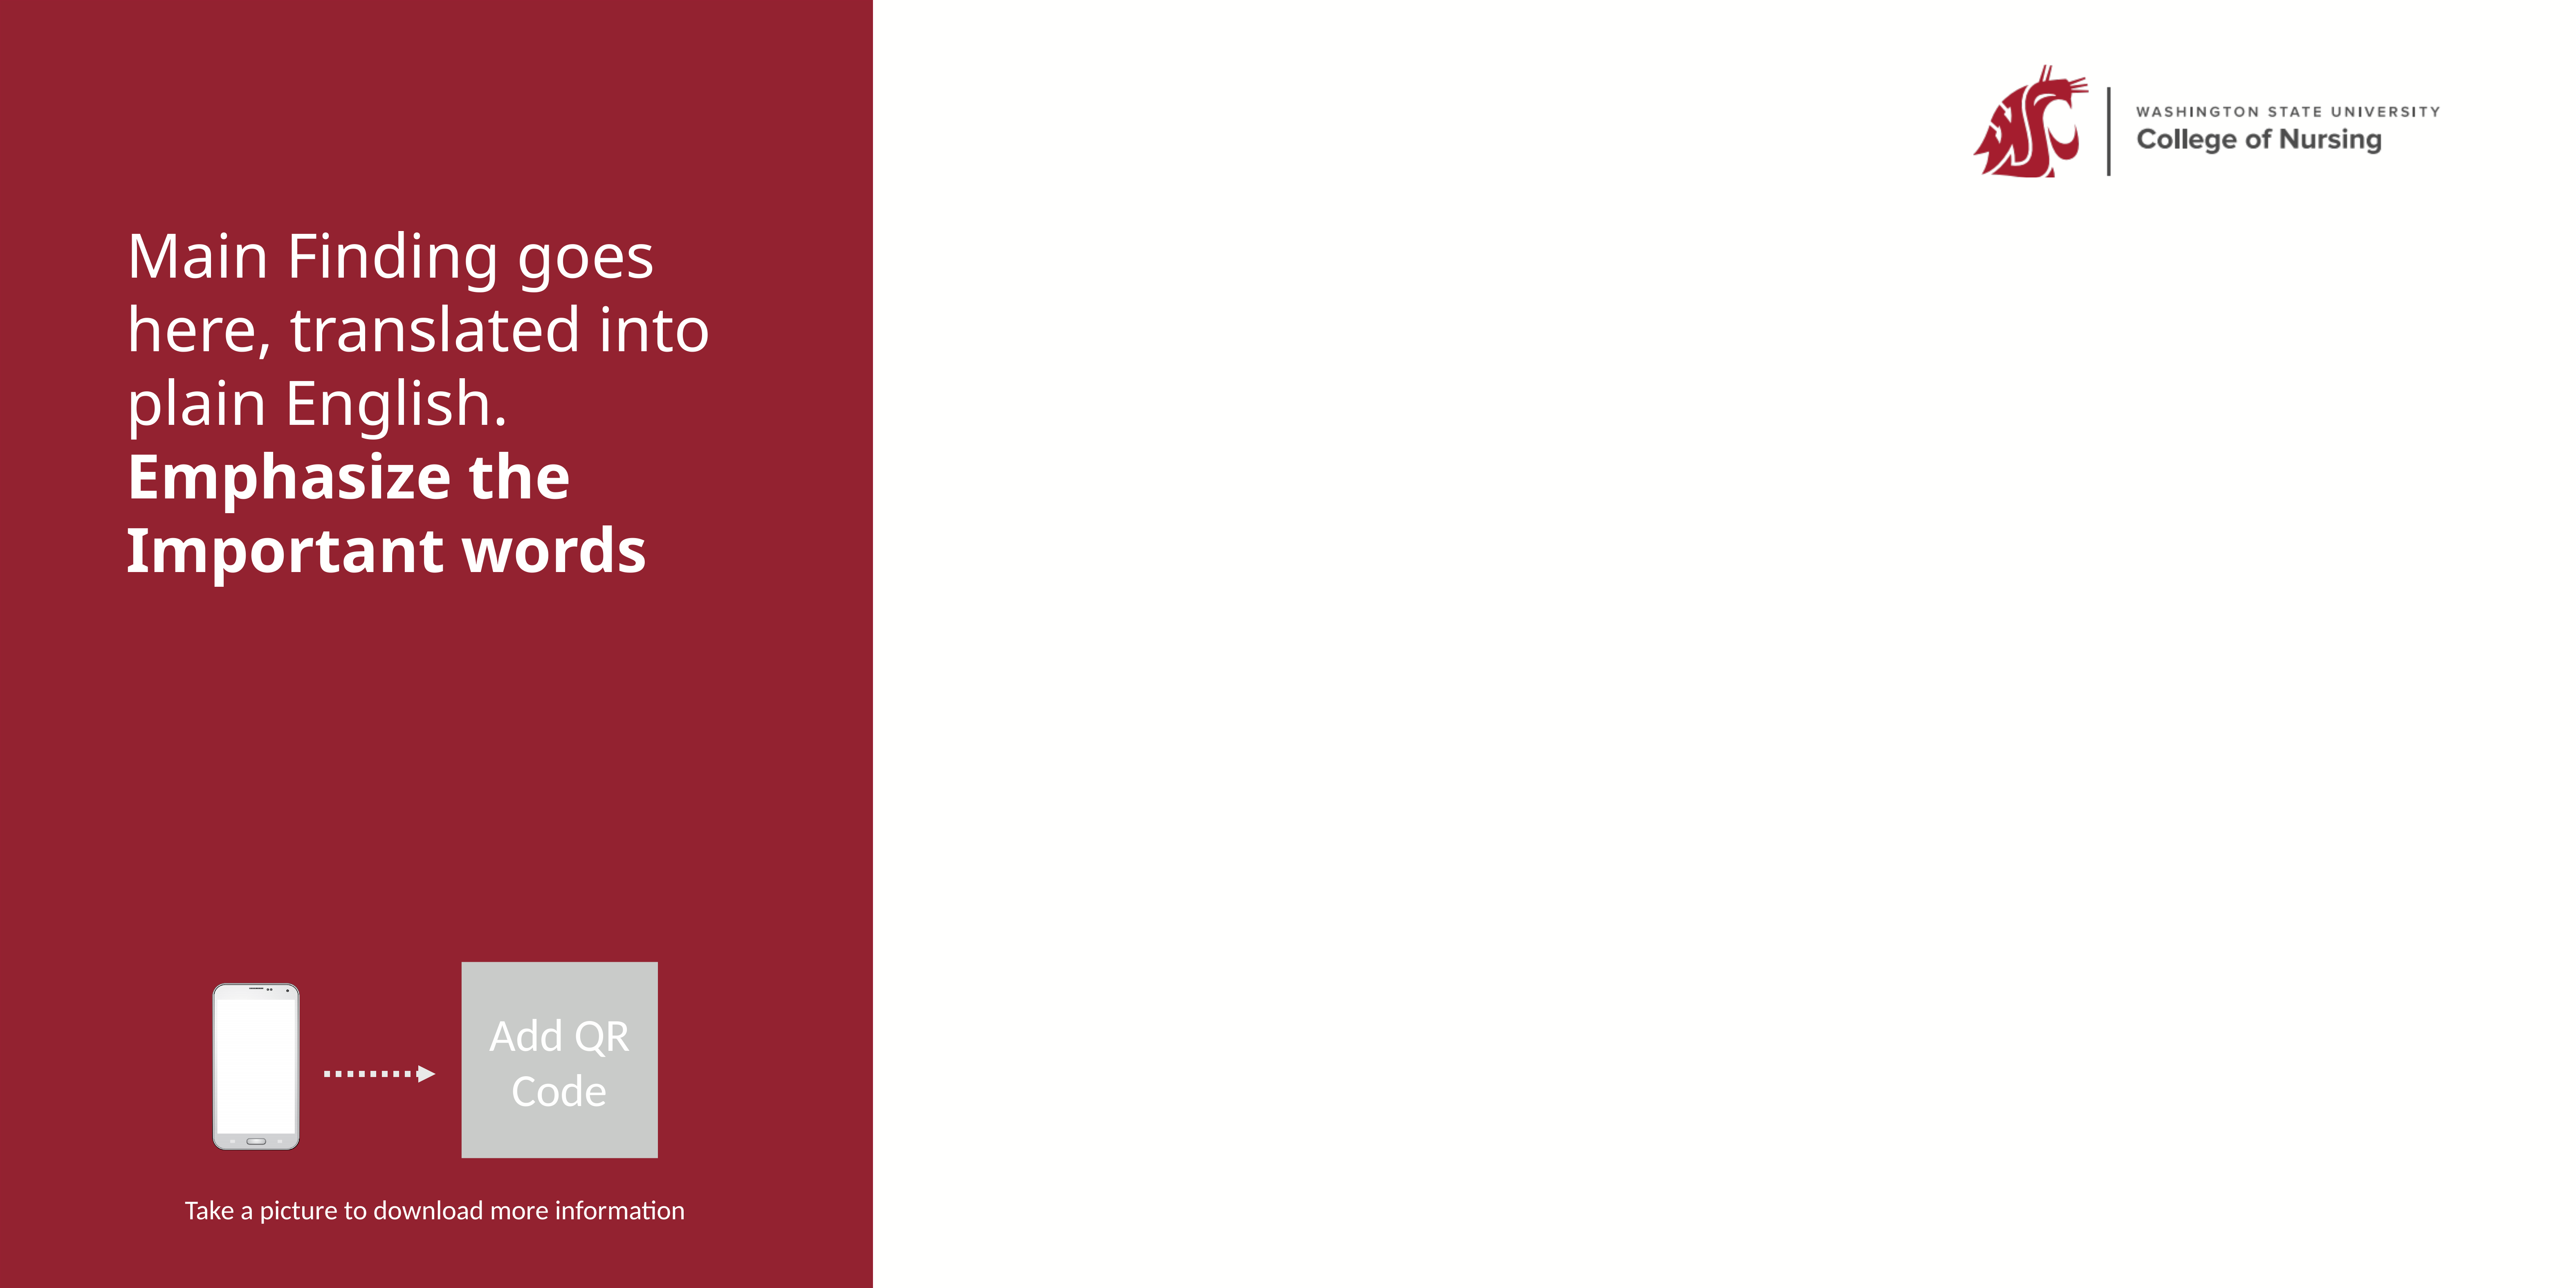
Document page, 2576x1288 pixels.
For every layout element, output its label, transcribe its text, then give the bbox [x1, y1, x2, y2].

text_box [164, 962, 707, 1229]
text_box Main Finding goes here, translated into plain English. Emphasize the Important words [120, 213, 752, 588]
